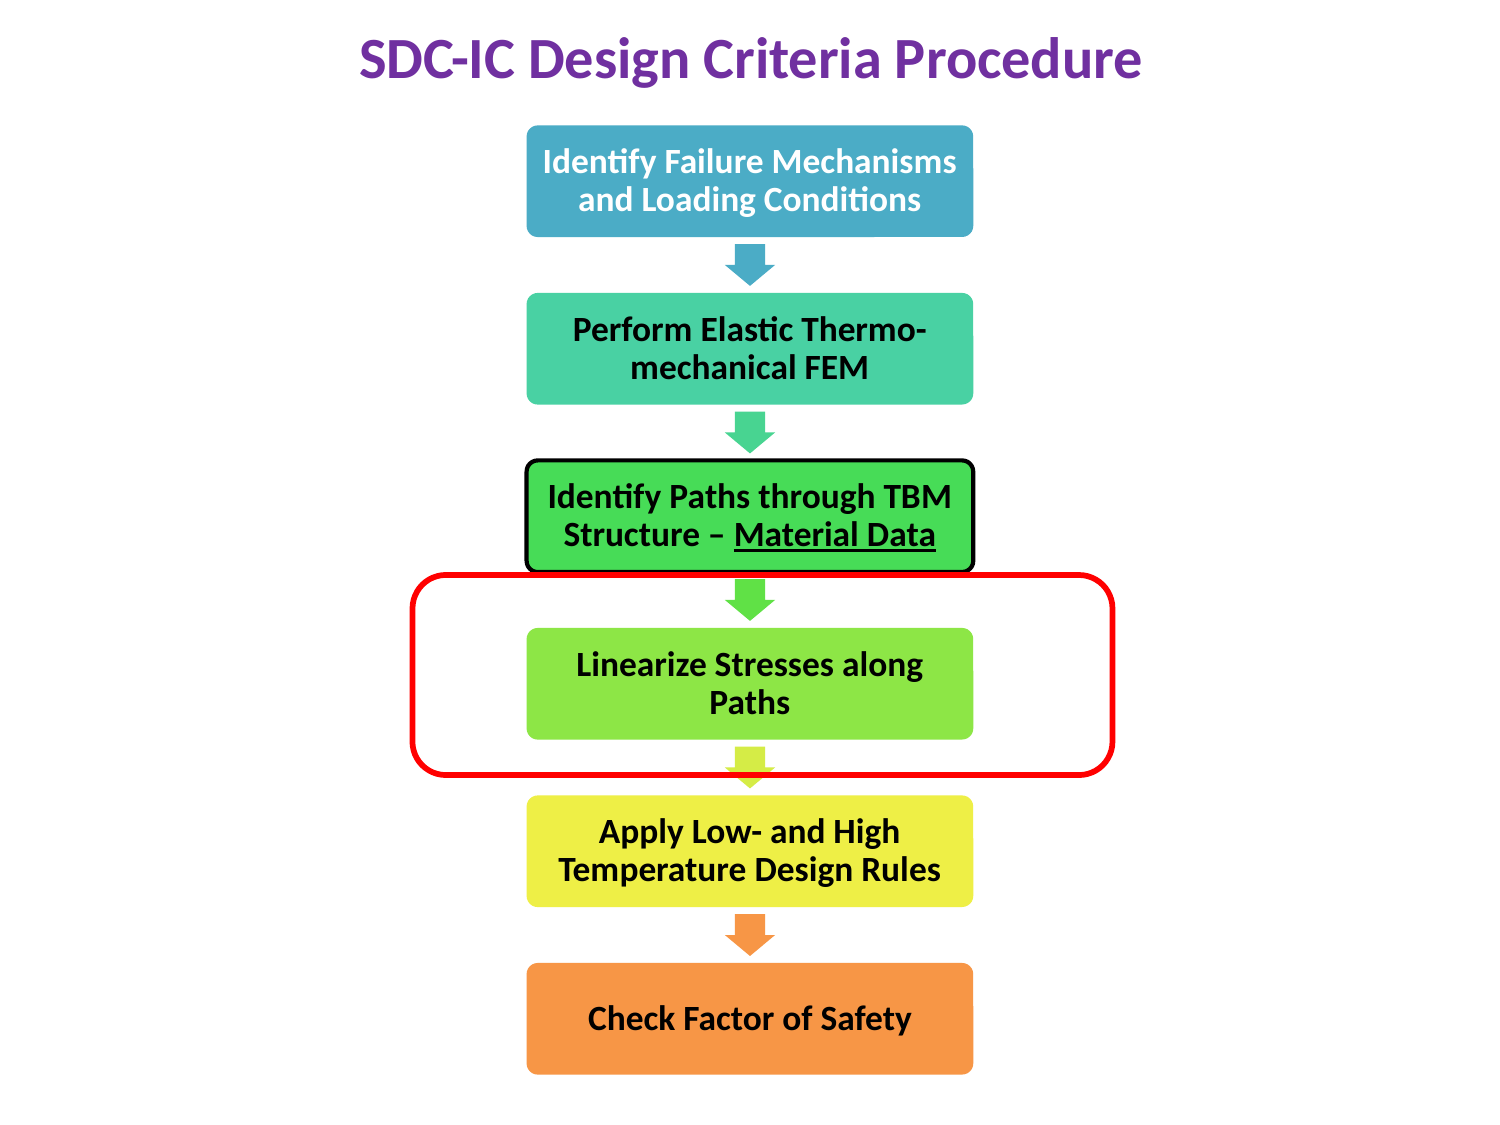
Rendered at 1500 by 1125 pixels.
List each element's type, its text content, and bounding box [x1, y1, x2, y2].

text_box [99, 124, 1401, 1076]
text_box SDC-IC Design Criteria Procedure [344, 12, 1172, 98]
